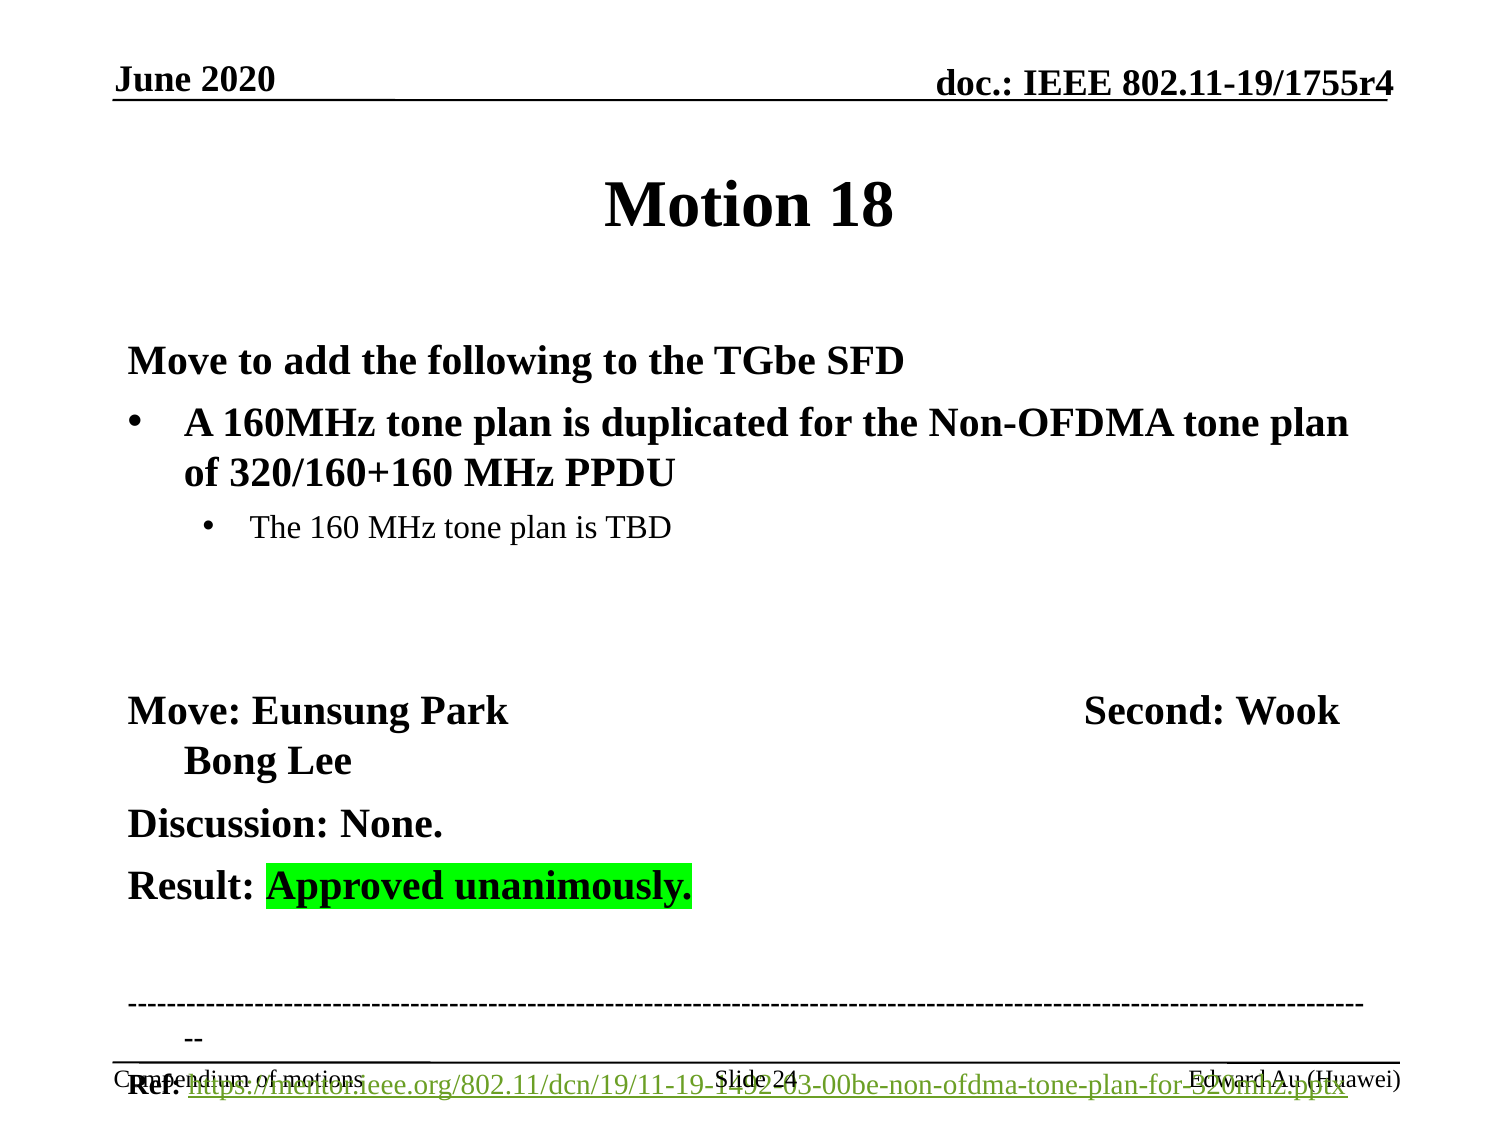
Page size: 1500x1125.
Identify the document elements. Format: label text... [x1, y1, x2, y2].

footer Edward Au (Huawei) [878, 1061, 1402, 1093]
slide_number Slide 24 [712, 1061, 800, 1123]
list Move to add the following to the TGbe SFD A 160MHz tone plan is duplicated for the Non-OFDMA tone plan of 320/160+160 MHz PPDU The 160 MHz tone plan is TBD Move: Eunsung Park Second: Wook Bong Lee Discussion: None. Result: Approved unanimously. --------------------------------------------------------------------------------------------------------------------------------- Ref: https://mentor.ieee.org/802.11/dcn/19/11-19-1492-03-00be-non-ofdma-tone-plan-for-320mhz.pptx [112, 324, 1388, 1063]
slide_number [114, 54, 423, 100]
title Motion 18 [112, 112, 1388, 288]
